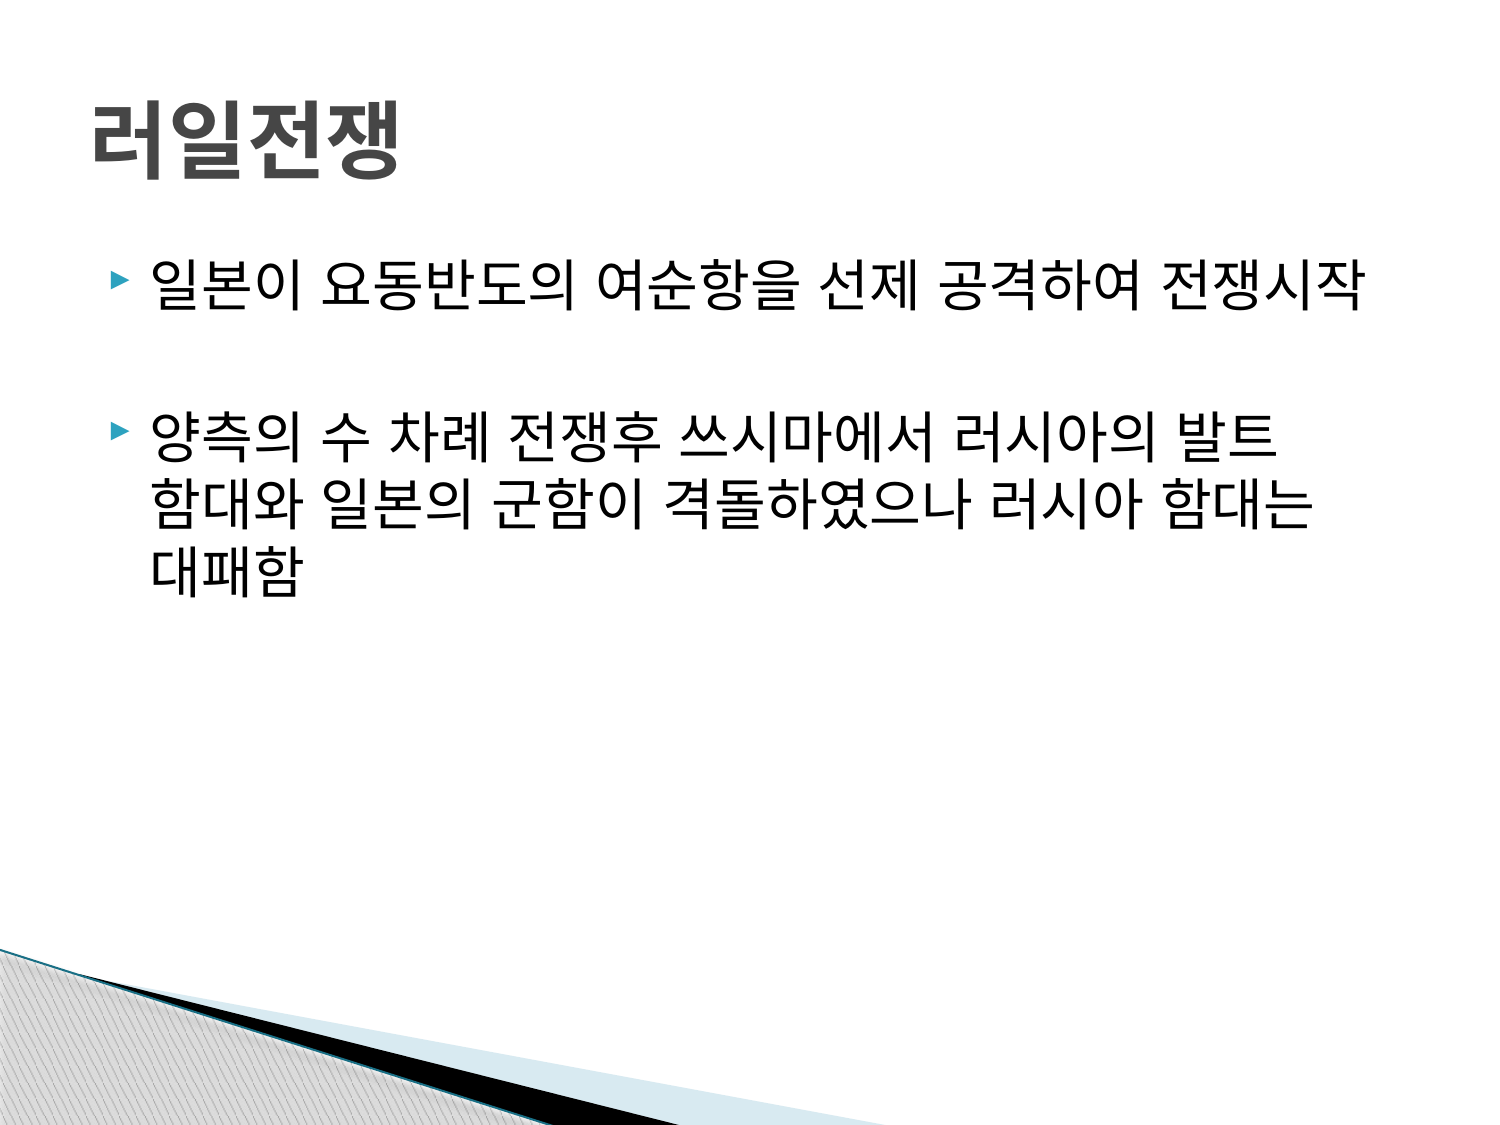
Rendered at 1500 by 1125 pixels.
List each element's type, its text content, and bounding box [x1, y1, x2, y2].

title 러일전쟁 [75, 45, 1425, 233]
list 일본이 요동반도의 여순항을 선제 공격하여 전쟁시작 양측의 수 차례 전쟁후 쓰시마에서 러시아의 발트 함대와 일본의 군함이 격돌하였으나 러시아 함대는 대패함 [75, 243, 1425, 986]
